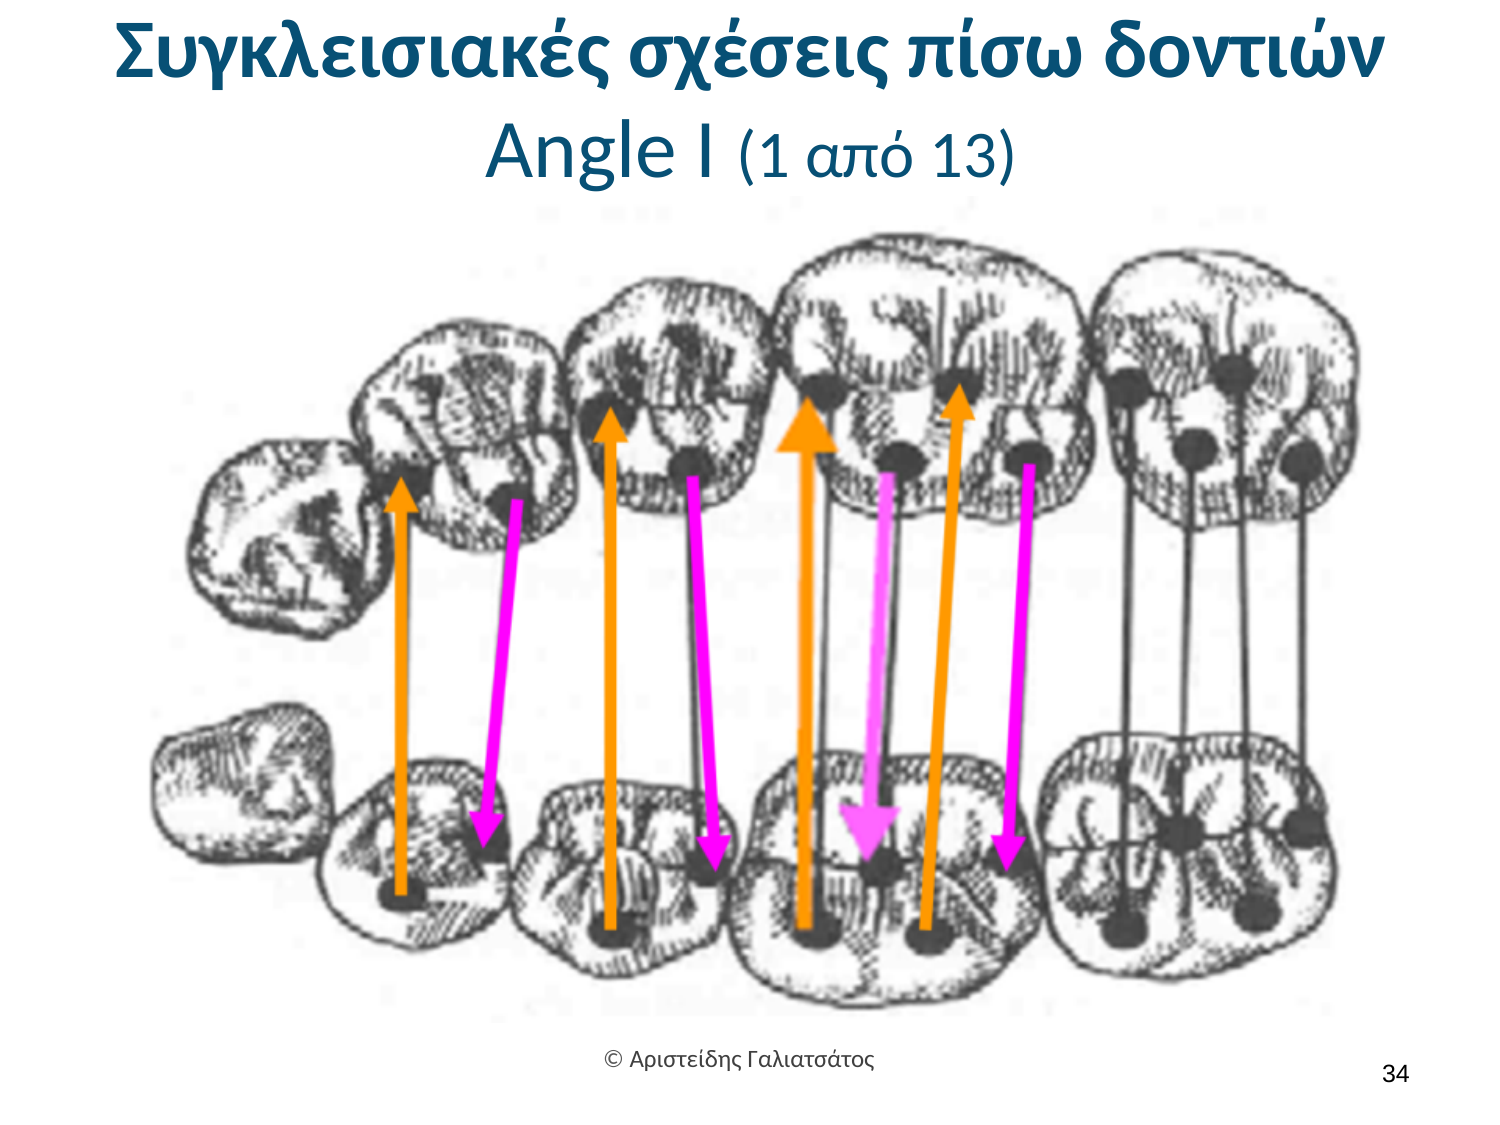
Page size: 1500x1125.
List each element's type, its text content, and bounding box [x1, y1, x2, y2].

slide_number 33 [1074, 1042, 1425, 1103]
title Συγκλεισιακές σχέσεις πίσω δοντιών Angle I (1 από 13) [76, 19, 1427, 169]
text_box © Αριστείδης Γαλιατσάτος [588, 1035, 920, 1080]
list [74, 196, 1426, 1023]
